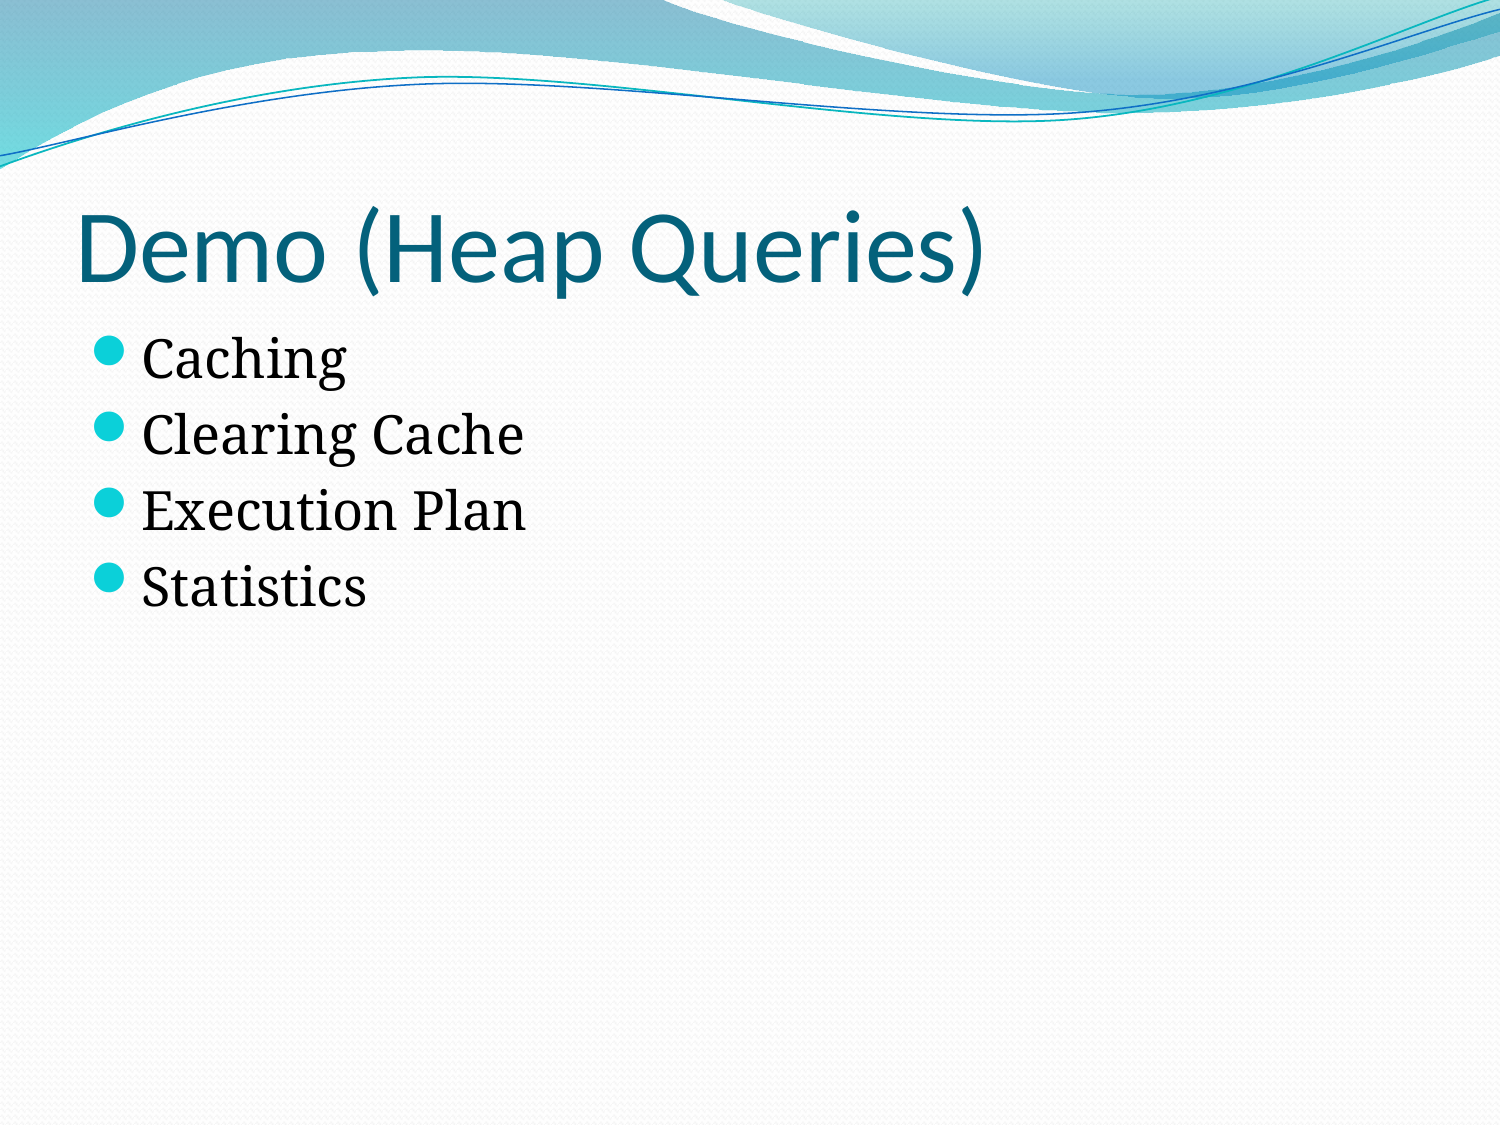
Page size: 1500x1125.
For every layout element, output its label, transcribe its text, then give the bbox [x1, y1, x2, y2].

list Caching Clearing Cache Execution Plan Statistics [75, 317, 1425, 1038]
title Demo (Heap Queries) [75, 115, 1425, 303]
